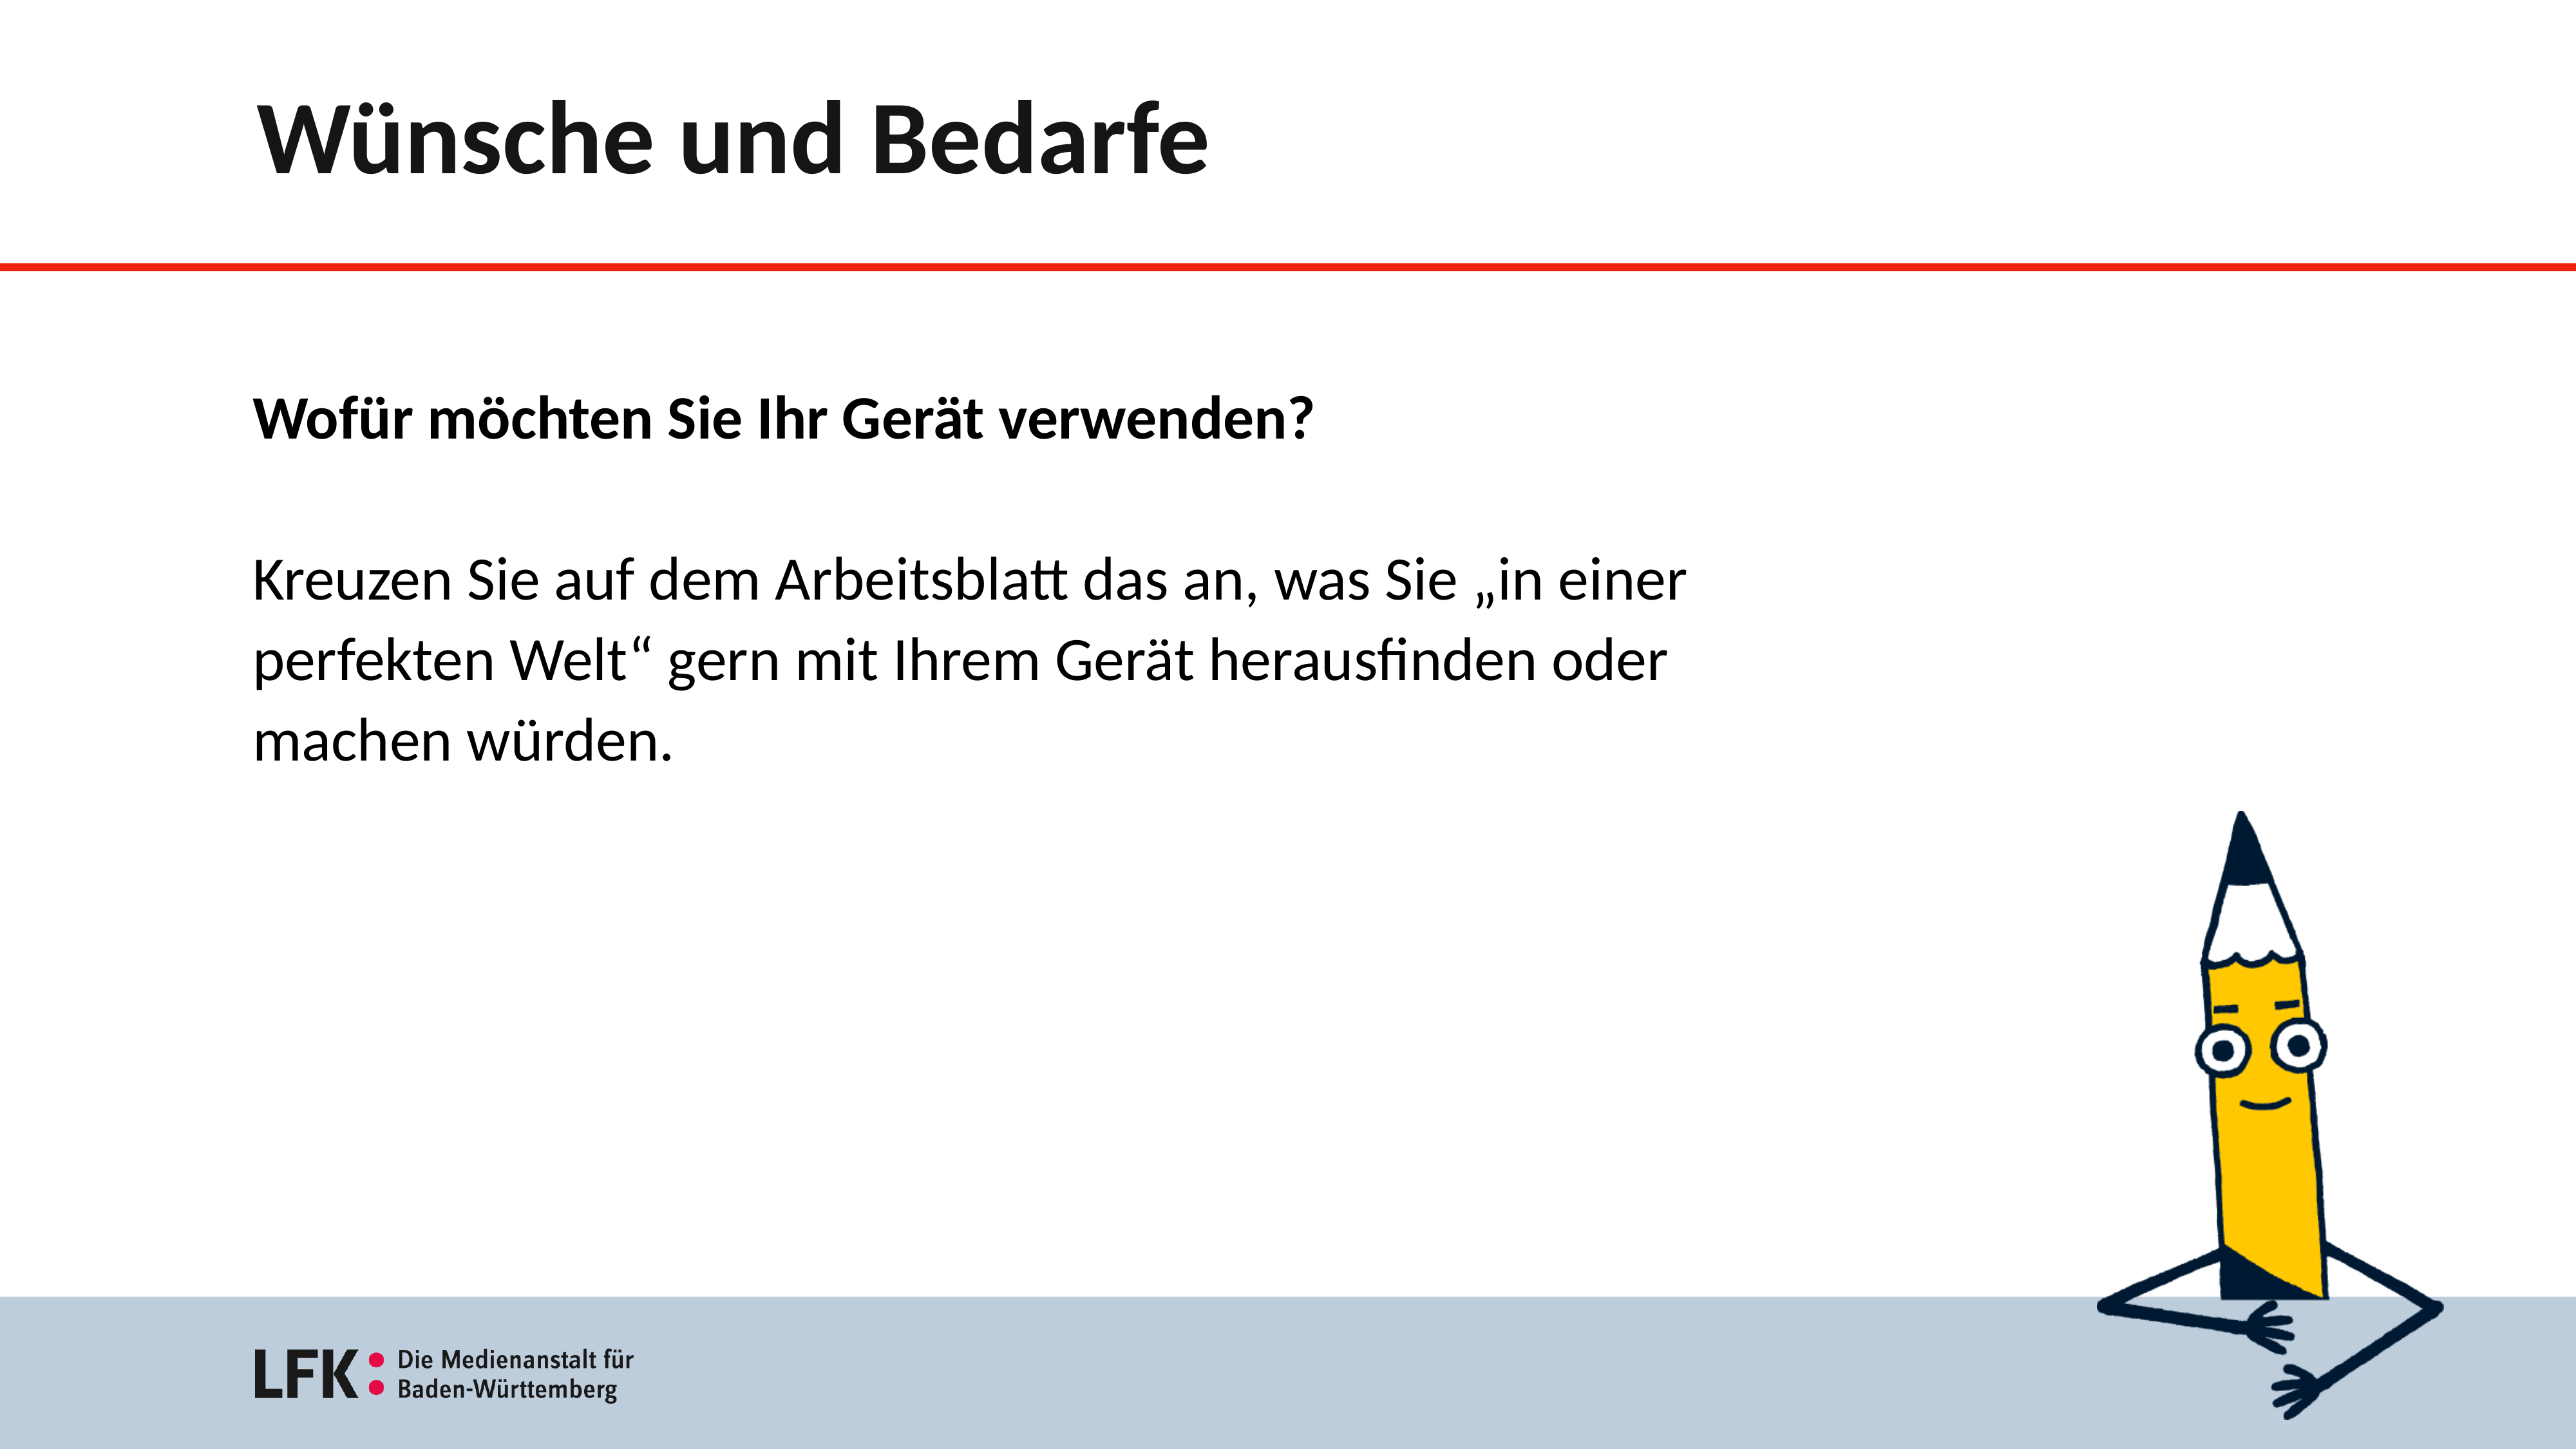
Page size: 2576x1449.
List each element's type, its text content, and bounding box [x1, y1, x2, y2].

text_box Wofür möchten Sie Ihr Gerät verwenden? Kreuzen Sie auf dem Arbeitsblatt das an, was Sie „in einer perfekten Welt“ gern mit Ihrem Gerät herausfinden oder machen würden. [247, 365, 1809, 779]
picture [255, 1349, 635, 1405]
picture [2097, 811, 2444, 1420]
text_box Wünsche und Bedarfe [247, 90, 2490, 251]
text_box [0, 1296, 2576, 1449]
